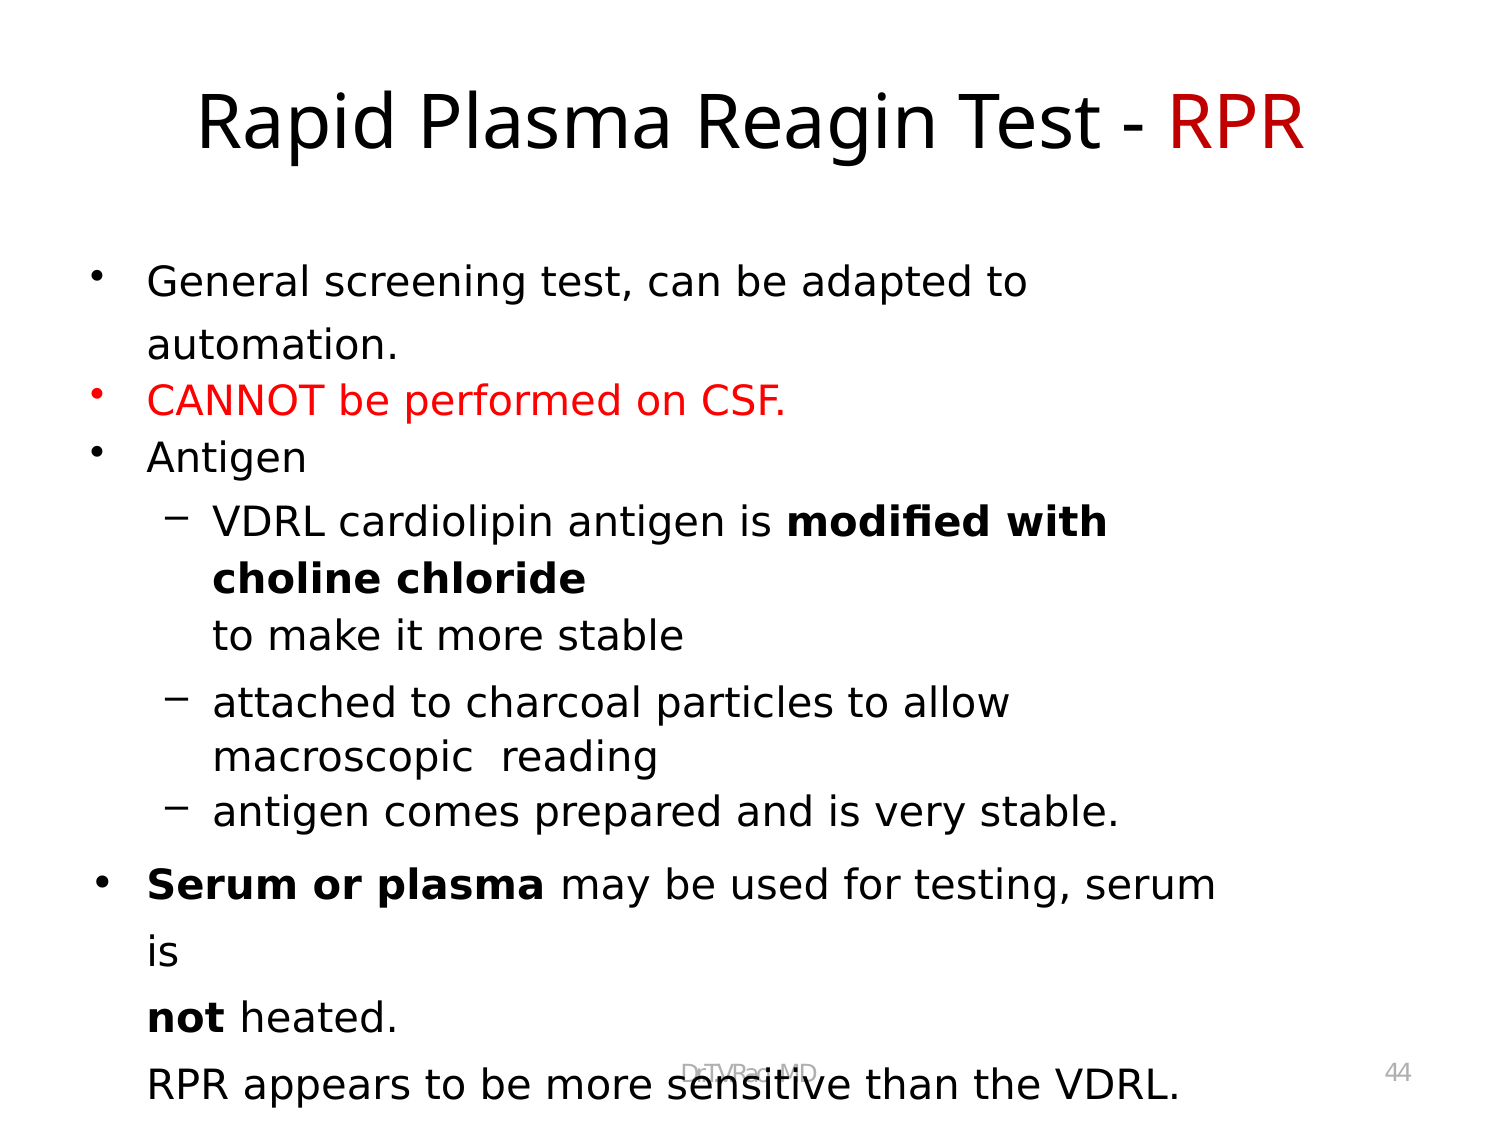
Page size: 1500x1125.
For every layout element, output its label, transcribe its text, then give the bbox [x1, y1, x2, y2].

title Rapid Plasma Reagin Test - RPR [156, 21, 1344, 212]
slide_number 44 [1395, 747, 1417, 1125]
text_box General screening test, can be adapted to automation. CANNOT be performed on CSF. Antigen VDRL cardiolipin antigen is modified with choline chloride to make it more stable attached to charcoal particles to allow macroscopic reading antigen comes prepared and is very stable. Serum or plasma may be used for testing, serum is not heated. RPR appears to be more sensitive than the VDRL. [87, 232, 1395, 1125]
